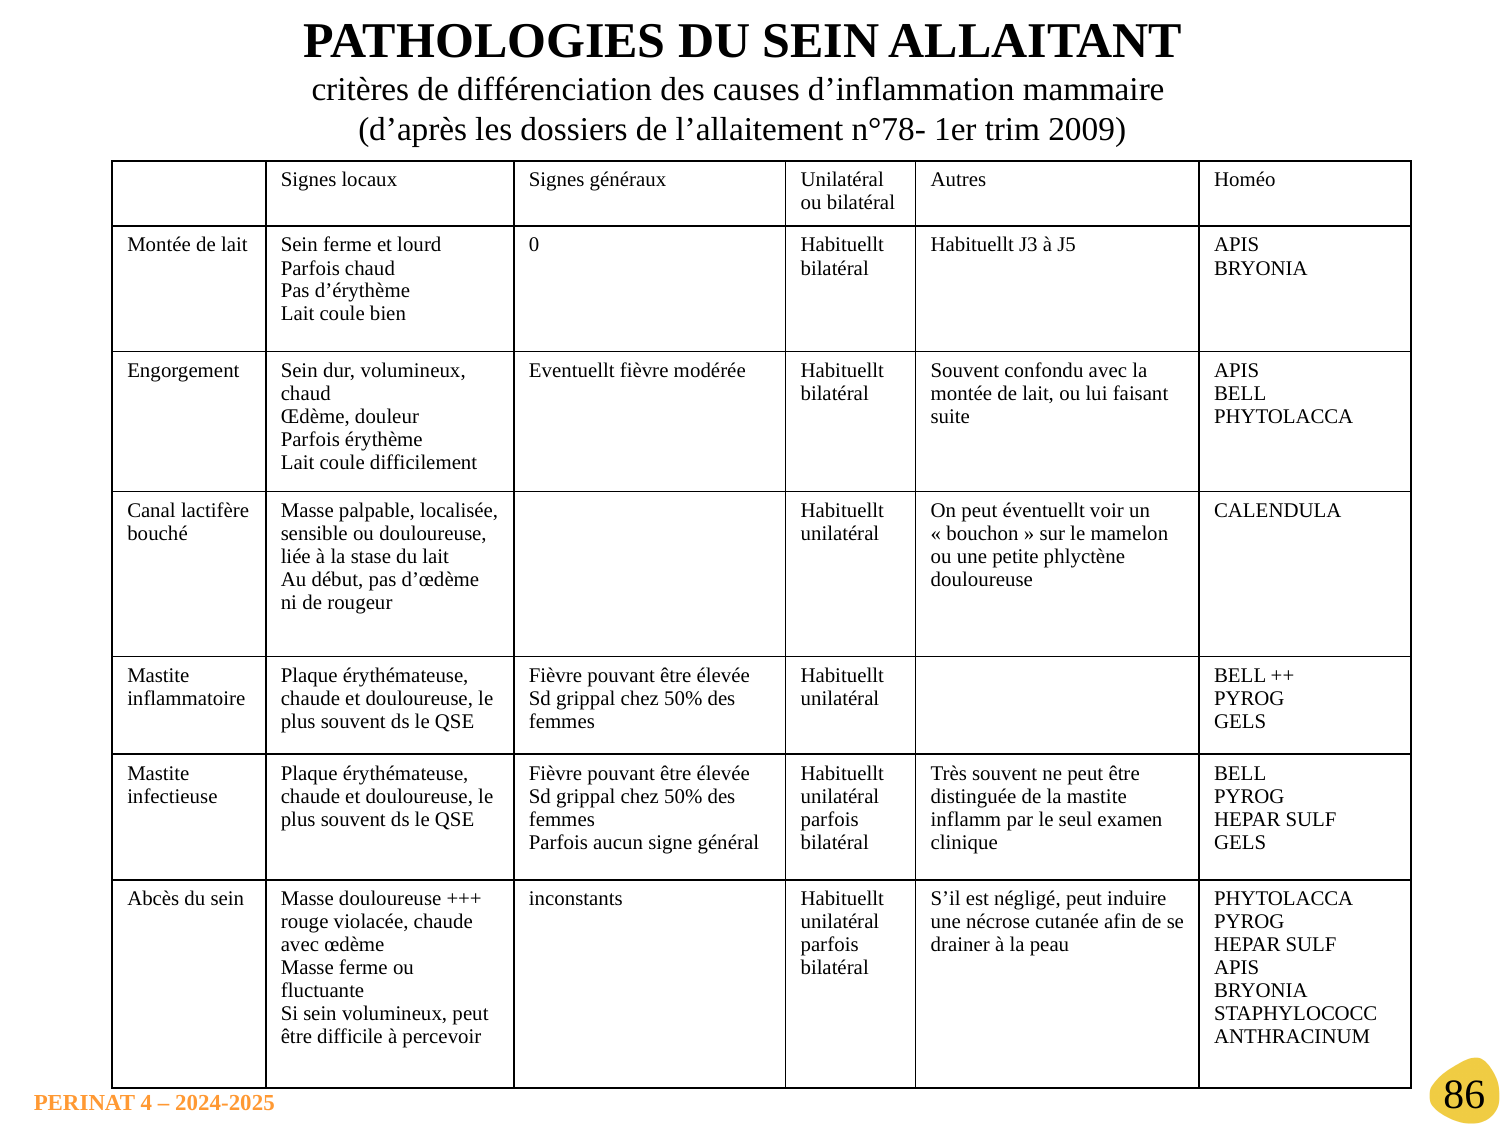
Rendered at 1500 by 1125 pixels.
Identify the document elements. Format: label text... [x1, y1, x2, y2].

text_box PATHOLOGIES DU SEIN ALLAITANT critères de différenciation des causes d’inflammation mammaire (d’après les dossiers de l’allaitement n°78- 1er trim 2009) [87, 0, 1399, 155]
table_cell Masse palpable, localisée, sensible ou douloureuse, liée à la stase du lait Au début, pas d’œdème ni de rougeur [267, 492, 513, 656]
table_cell Habituellt unilatéral [786, 657, 915, 753]
table_cell Fièvre pouvant être élevée Sd grippal chez 50% des femmes Parfois aucun signe général [515, 755, 785, 879]
table_cell S’il est négligé, peut induire une nécrose cutanée afin de se drainer à la peau [916, 881, 1198, 1087]
table_cell BELL PYROG HEPAR SULF GELS [1200, 755, 1410, 879]
table_header [113, 162, 265, 225]
table_cell APIS BRYONIA [1200, 227, 1410, 351]
table_cell Masse douloureuse +++ rouge violacée, chaude avec œdème Masse ferme ou fluctuante Si sein volumineux, peut être difficile à percevoir [267, 881, 513, 1087]
table_header Autres [916, 162, 1198, 225]
table_cell Habituellt unilatéral [786, 492, 915, 656]
table_cell Habituellt bilatéral [786, 352, 915, 491]
table_cell Eventuellt fièvre modérée [515, 352, 785, 491]
table_header Homéo [1200, 162, 1410, 225]
table_cell Habituellt unilatéral parfois bilatéral [786, 881, 915, 1087]
table_cell Mastite inflammatoire [113, 657, 265, 753]
table_cell Montée de lait [113, 227, 265, 351]
table_cell Souvent confondu avec la montée de lait, ou lui faisant suite [916, 352, 1198, 491]
table_cell Canal lactifère bouché [113, 492, 265, 656]
table_cell [916, 657, 1198, 753]
picture [1423, 1057, 1500, 1125]
table_cell Habituellt J3 à J5 [916, 227, 1198, 351]
table_cell inconstants [515, 881, 785, 1087]
table_cell Mastite infectieuse [113, 755, 265, 879]
table_cell BELL ++ PYROG GELS [1200, 657, 1410, 753]
table_cell Sein dur, volumineux, chaud Œdème, douleur Parfois érythème Lait coule difficilement [267, 352, 513, 491]
table_cell Sein ferme et lourd Parfois chaud Pas d’érythème Lait coule bien [267, 227, 513, 351]
table_cell On peut éventuellt voir un « bouchon » sur le mamelon ou une petite phlyctène douloureuse [916, 492, 1198, 656]
table_cell Plaque érythémateuse, chaude et douloureuse, le plus souvent ds le QSE [267, 755, 513, 879]
table_cell 0 [515, 227, 785, 351]
table_cell CALENDULA [1200, 492, 1410, 656]
table_header Signes locaux [267, 162, 513, 225]
table_cell Plaque érythémateuse, chaude et douloureuse, le plus souvent ds le QSE [267, 657, 513, 753]
table_cell Habituellt bilatéral [786, 227, 915, 351]
table_cell Très souvent ne peut être distinguée de la mastite inflamm par le seul examen clinique [916, 755, 1198, 879]
table_cell Habituellt unilatéral parfois bilatéral [786, 755, 915, 879]
table_header Signes généraux [515, 162, 785, 225]
table_cell APIS BELL PHYTOLACCA [1200, 352, 1410, 491]
table_cell Fièvre pouvant être élevée Sd grippal chez 50% des femmes [515, 657, 785, 753]
table_cell Engorgement [113, 352, 265, 491]
table_cell [515, 492, 785, 656]
table_header Unilatéral ou bilatéral [786, 162, 915, 225]
table_cell Abcès du sein [113, 881, 265, 1087]
table_cell PHYTOLACCA PYROG HEPAR SULF APIS BRYONIA STAPHYLOCOCC ANTHRACINUM [1200, 881, 1410, 1087]
